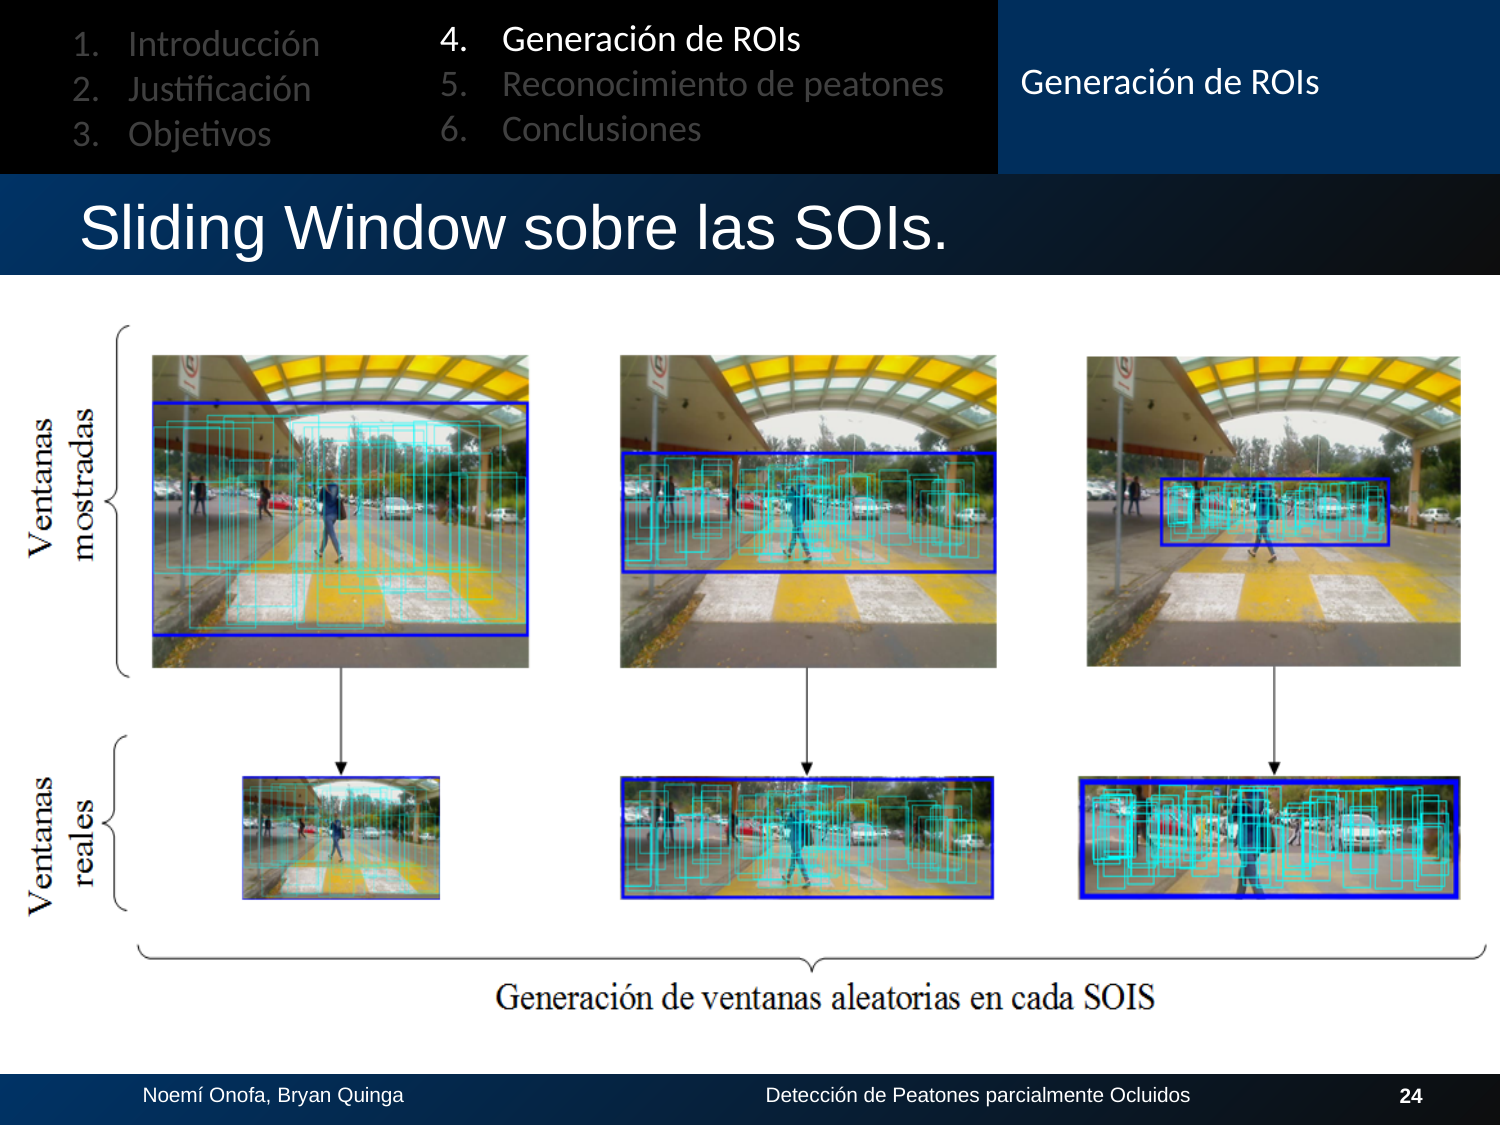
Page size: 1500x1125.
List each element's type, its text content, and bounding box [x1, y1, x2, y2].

text_box Generación de ROIs [1005, 49, 1336, 110]
title Sliding Window sobre las SOIs. [0, 174, 1038, 275]
text_box 4. Generación de ROIs 5. Reconocimiento de peatones 6. Conclusiones [425, 6, 984, 157]
picture [12, 324, 1488, 1038]
slide_number 24 [1087, 1065, 1438, 1125]
text_box Introducción Justificación Objetivos [57, 11, 336, 162]
